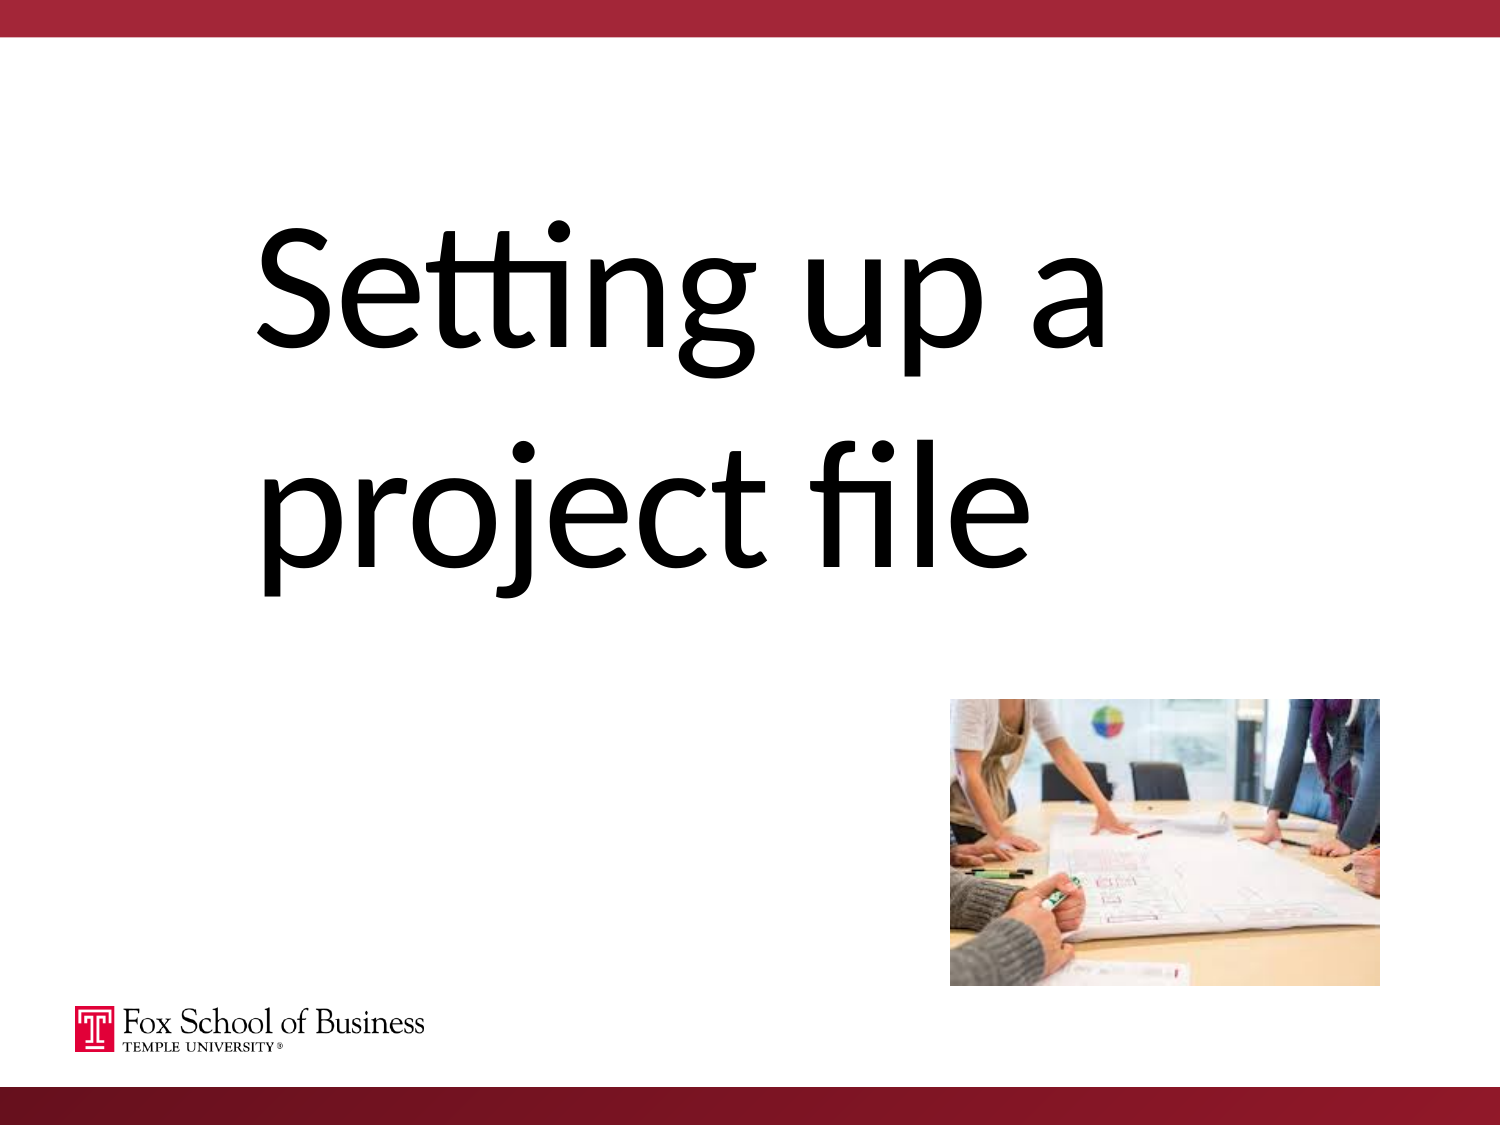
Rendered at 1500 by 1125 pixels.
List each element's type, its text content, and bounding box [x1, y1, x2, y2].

picture [949, 699, 1381, 987]
title Setting up a project file [237, 187, 1205, 582]
picture [75, 1006, 424, 1052]
